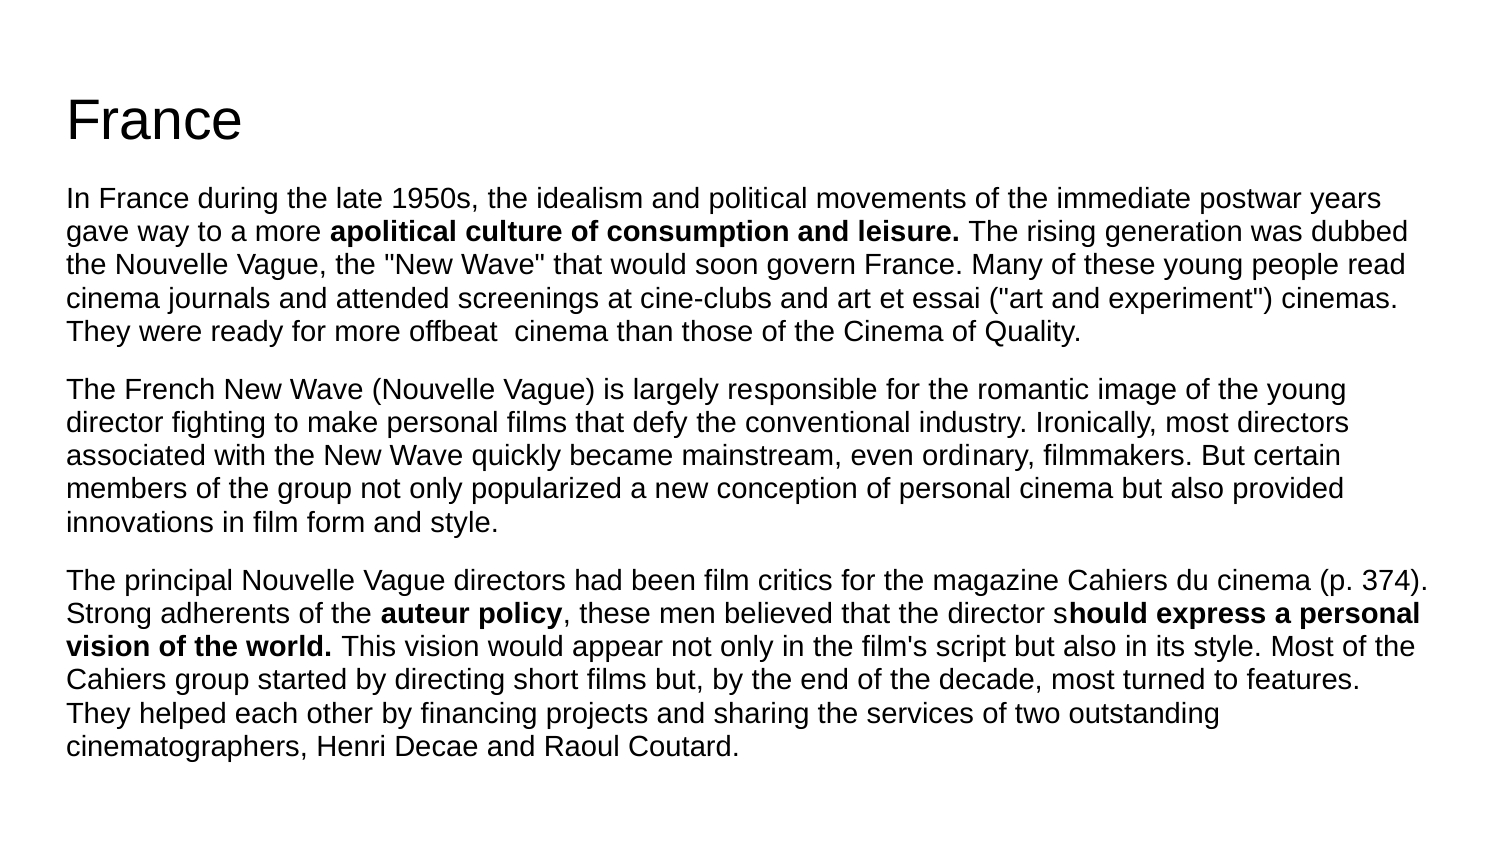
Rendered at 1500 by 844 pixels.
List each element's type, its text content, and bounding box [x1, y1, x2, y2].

list In France during the late 1950s, the idealism and politi­cal movements of the immediate postwar years gave way to a more apolitical culture of consumption and leisure. The rising generation was dubbed the Nouvelle Vague, the "New Wave" that would soon govern France. Many of these young people read cinema journals and attended screenings at cine-clubs and art et essai ("art and experiment") cinemas. They were ready for more offbeat cinema than those of the Cinema of Quality. The French New Wave (Nouvelle Vague) is largely re­sponsible for the romantic image of the young director fighting to make personal films that defy the conven­tional industry. Ironically, most directors associated with the New Wave quickly became mainstream, even ordi­nary, filmmakers. But certain members of the group not only popularized a new conception of personal cinema but also provided innovations in film form and style. The principal Nouvelle Vague directors had been film critics for the magazine Cahiers du cinema (p. 374). Strong adherents of the auteur policy, these men be­lieved that the director should express a personal vision of the world. This vision would appear not only in the film's script but also in its style. Most of the Cahiers group started by directing short films but, by the end of the decade, most turned to features. They helped each other by financing projects and sharing the services of two outstanding cinematographers, Henri Decae and Raoul Coutard. [51, 166, 1449, 804]
title France [51, 72, 1449, 166]
